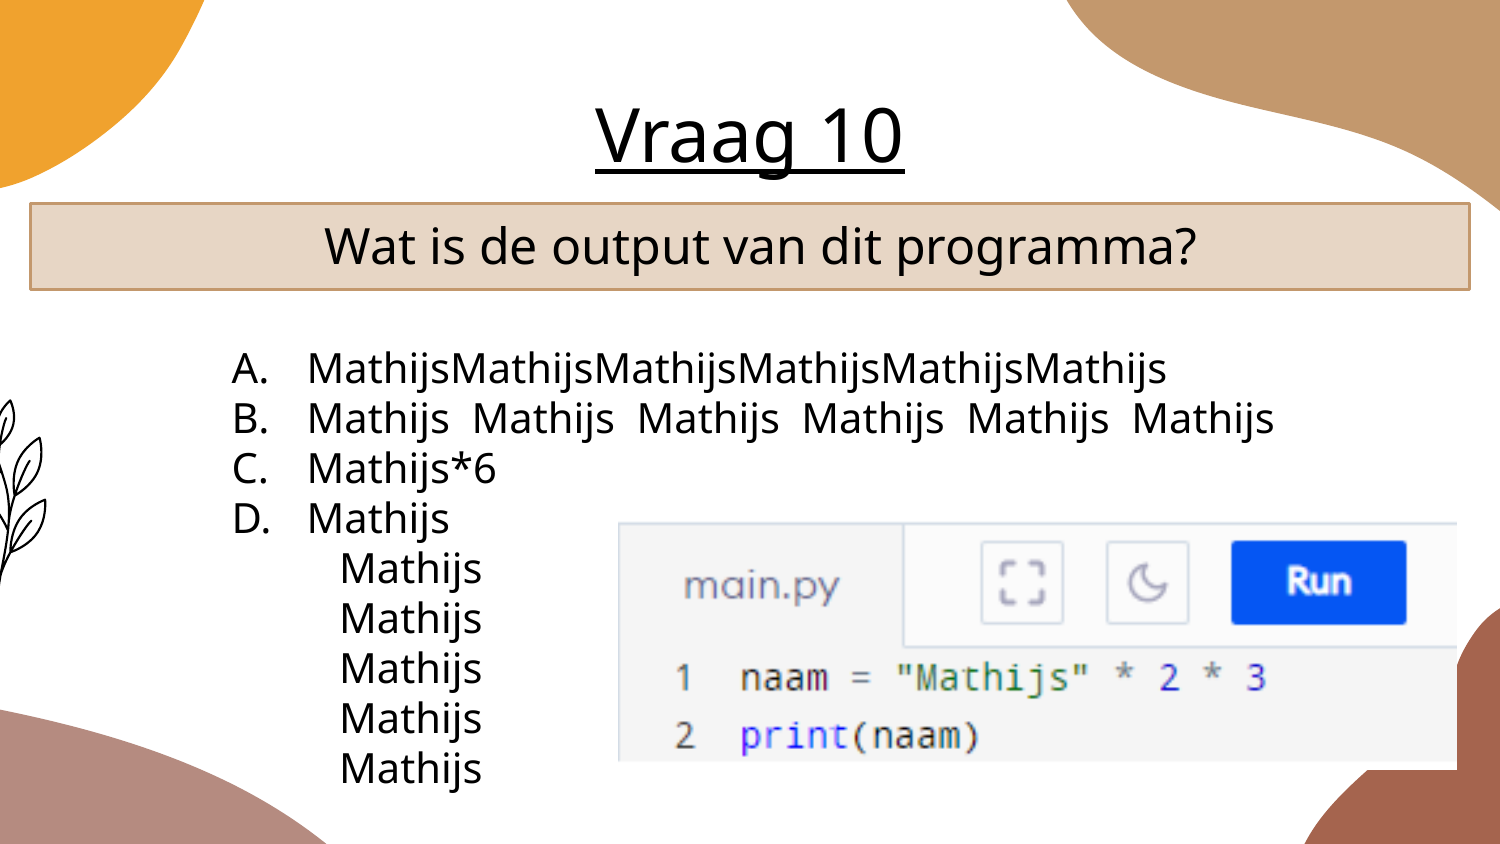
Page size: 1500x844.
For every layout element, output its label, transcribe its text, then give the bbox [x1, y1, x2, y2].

picture [618, 510, 1457, 770]
title Vraag 10 [118, 72, 1382, 167]
text_box MathijsMathijsMathijsMathijsMathijsMathijs Mathijs Mathijs Mathijs Mathijs Mathijs Mathijs Mathijs*6 Mathijs Mathijs Mathijs Mathijs Mathijs Mathijs [193, 378, 1307, 844]
subtitle Wat is de output van dit programma? [30, 203, 1470, 290]
